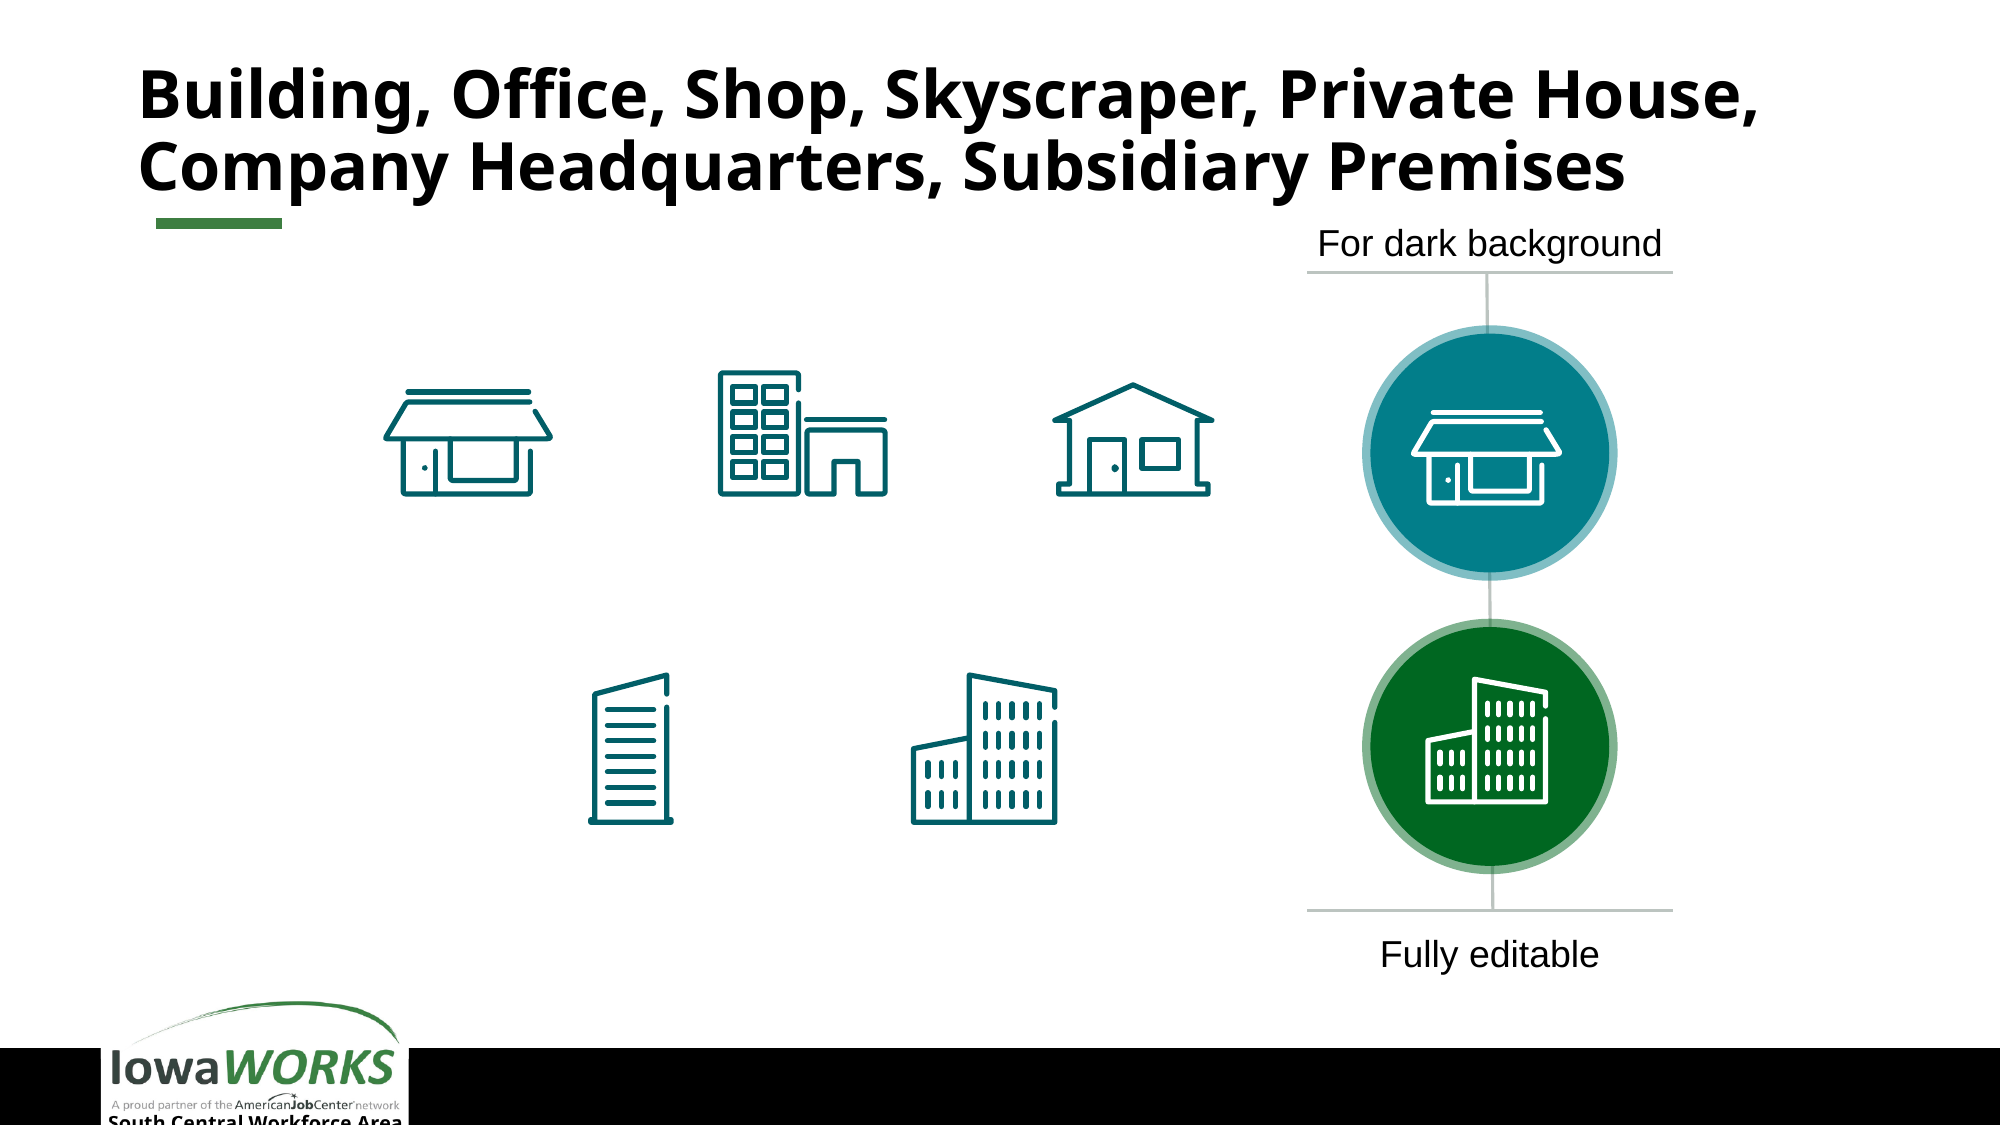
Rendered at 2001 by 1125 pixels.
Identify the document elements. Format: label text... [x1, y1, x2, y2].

text_box [1493, 421, 1560, 504]
text_box [1369, 626, 1486, 867]
text_box [913, 675, 1055, 823]
title Building, Office, Shop, Skyscraper, Private House, Company Headquarters, Subsidiary Premises [137, 59, 1863, 207]
text_box Fully editable [1253, 922, 1727, 983]
text_box [1054, 384, 1212, 494]
text_box [720, 372, 799, 494]
text_box For dark background [1301, 211, 1679, 271]
text_box [806, 430, 886, 494]
picture [100, 989, 409, 1125]
text_box [1428, 679, 1486, 802]
text_box [1413, 421, 1486, 504]
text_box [1486, 273, 1493, 910]
text_box [1493, 332, 1611, 574]
text_box [385, 401, 551, 494]
text_box [1493, 626, 1611, 867]
text_box [1369, 332, 1486, 574]
text_box [1493, 682, 1546, 802]
text_box [590, 675, 672, 823]
